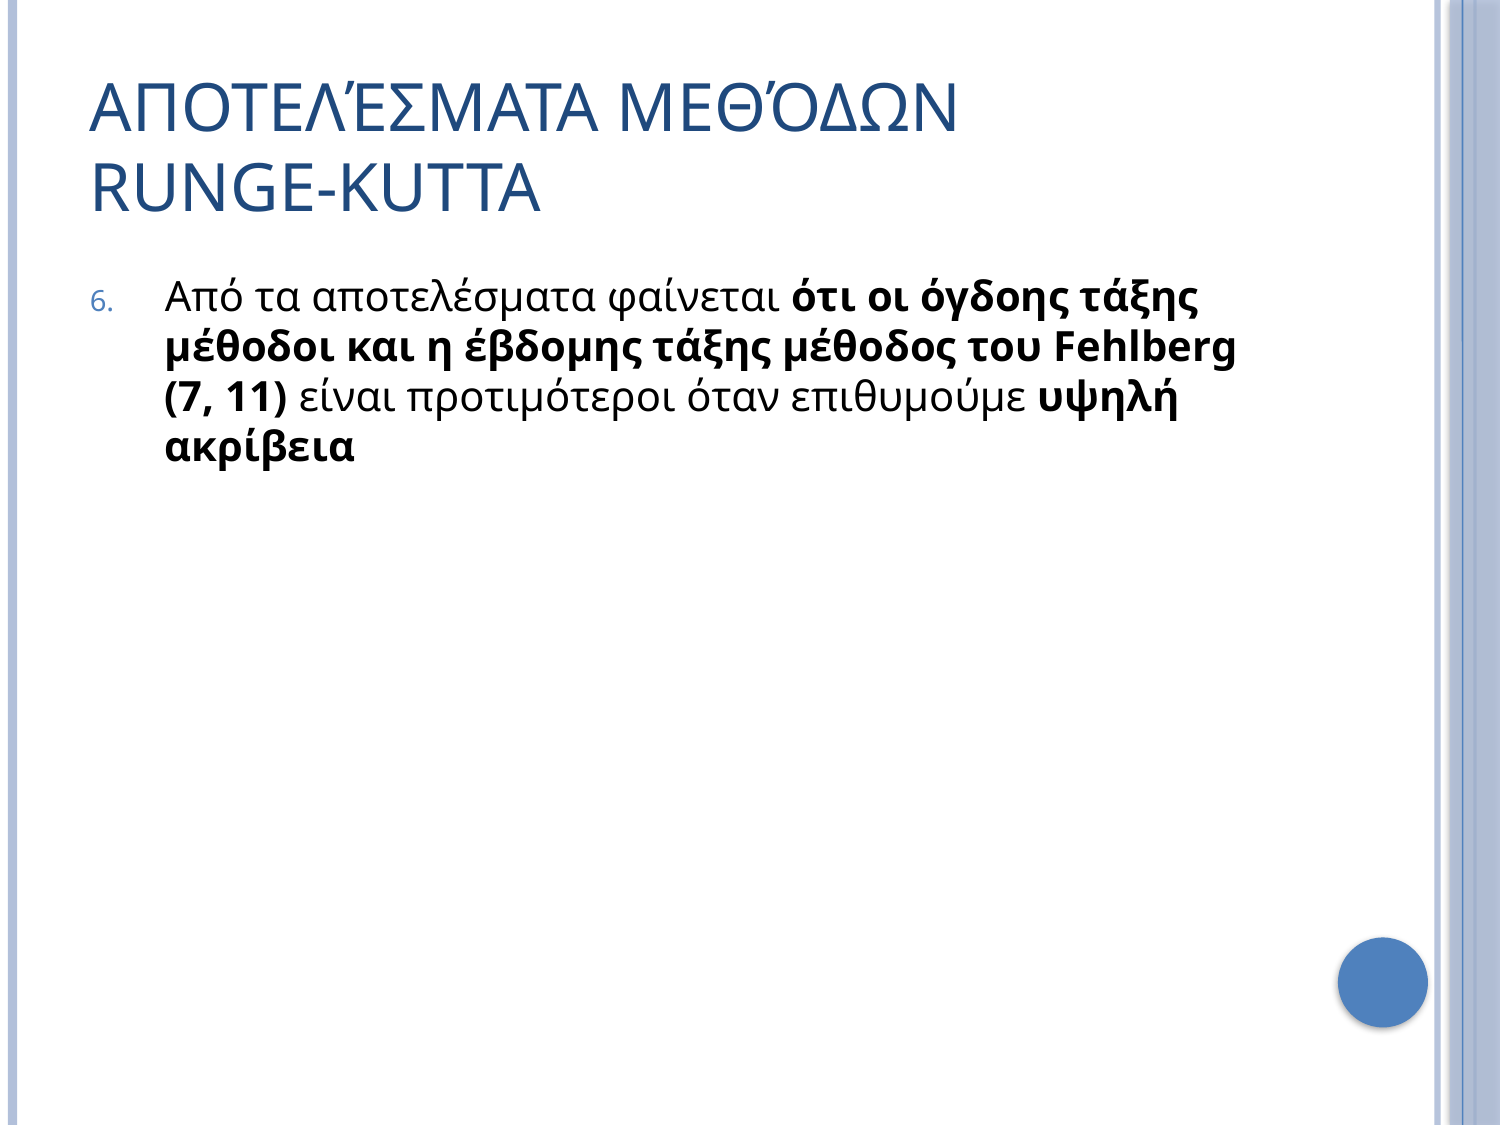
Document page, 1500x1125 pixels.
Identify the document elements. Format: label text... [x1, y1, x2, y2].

title Αποτελέσματα μεθόδων Runge-Kutta [75, 45, 1300, 233]
list Από τα αποτελέσματα φαίνεται ότι οι όγδοης τάξης μέθοδοι και η έβδομης τάξης μέθοδος του Fehlberg (7, 11) είναι προτιμότεροι όταν επιθυμούμε υψηλή ακρίβεια [75, 262, 1300, 1062]
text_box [740, 330, 760, 361]
